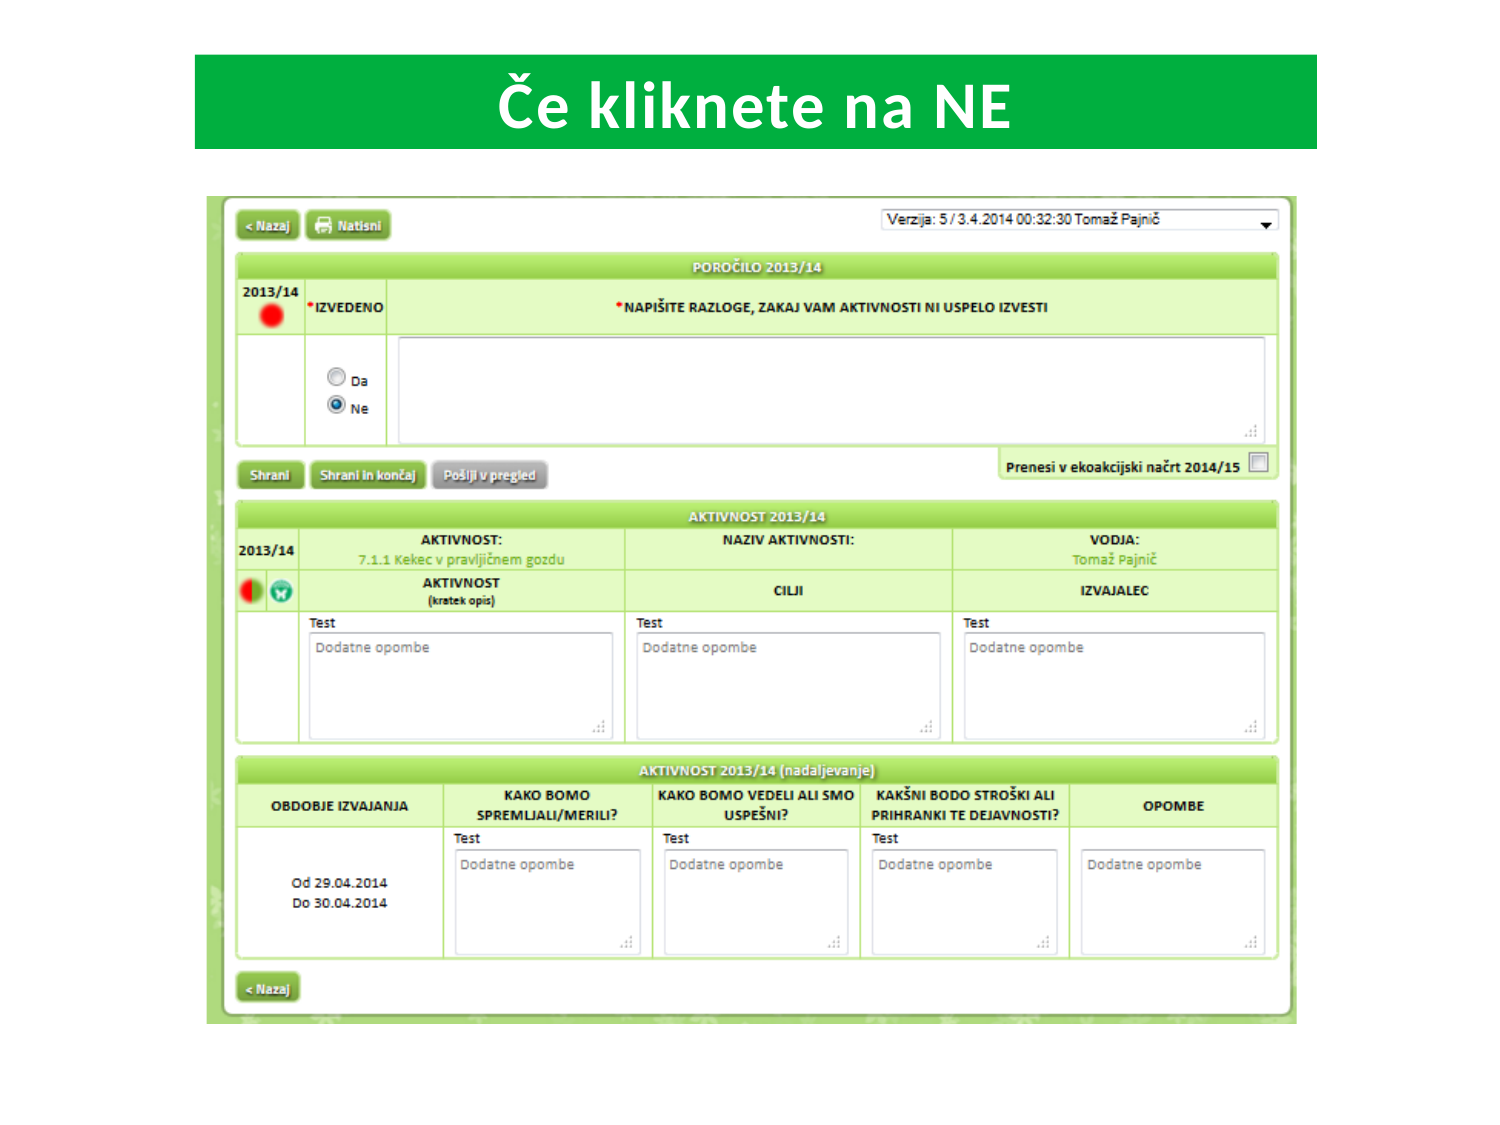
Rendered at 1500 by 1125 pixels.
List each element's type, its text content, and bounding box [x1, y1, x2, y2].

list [206, 195, 1297, 1024]
text_box Če kliknete na NE [194, 54, 1317, 149]
